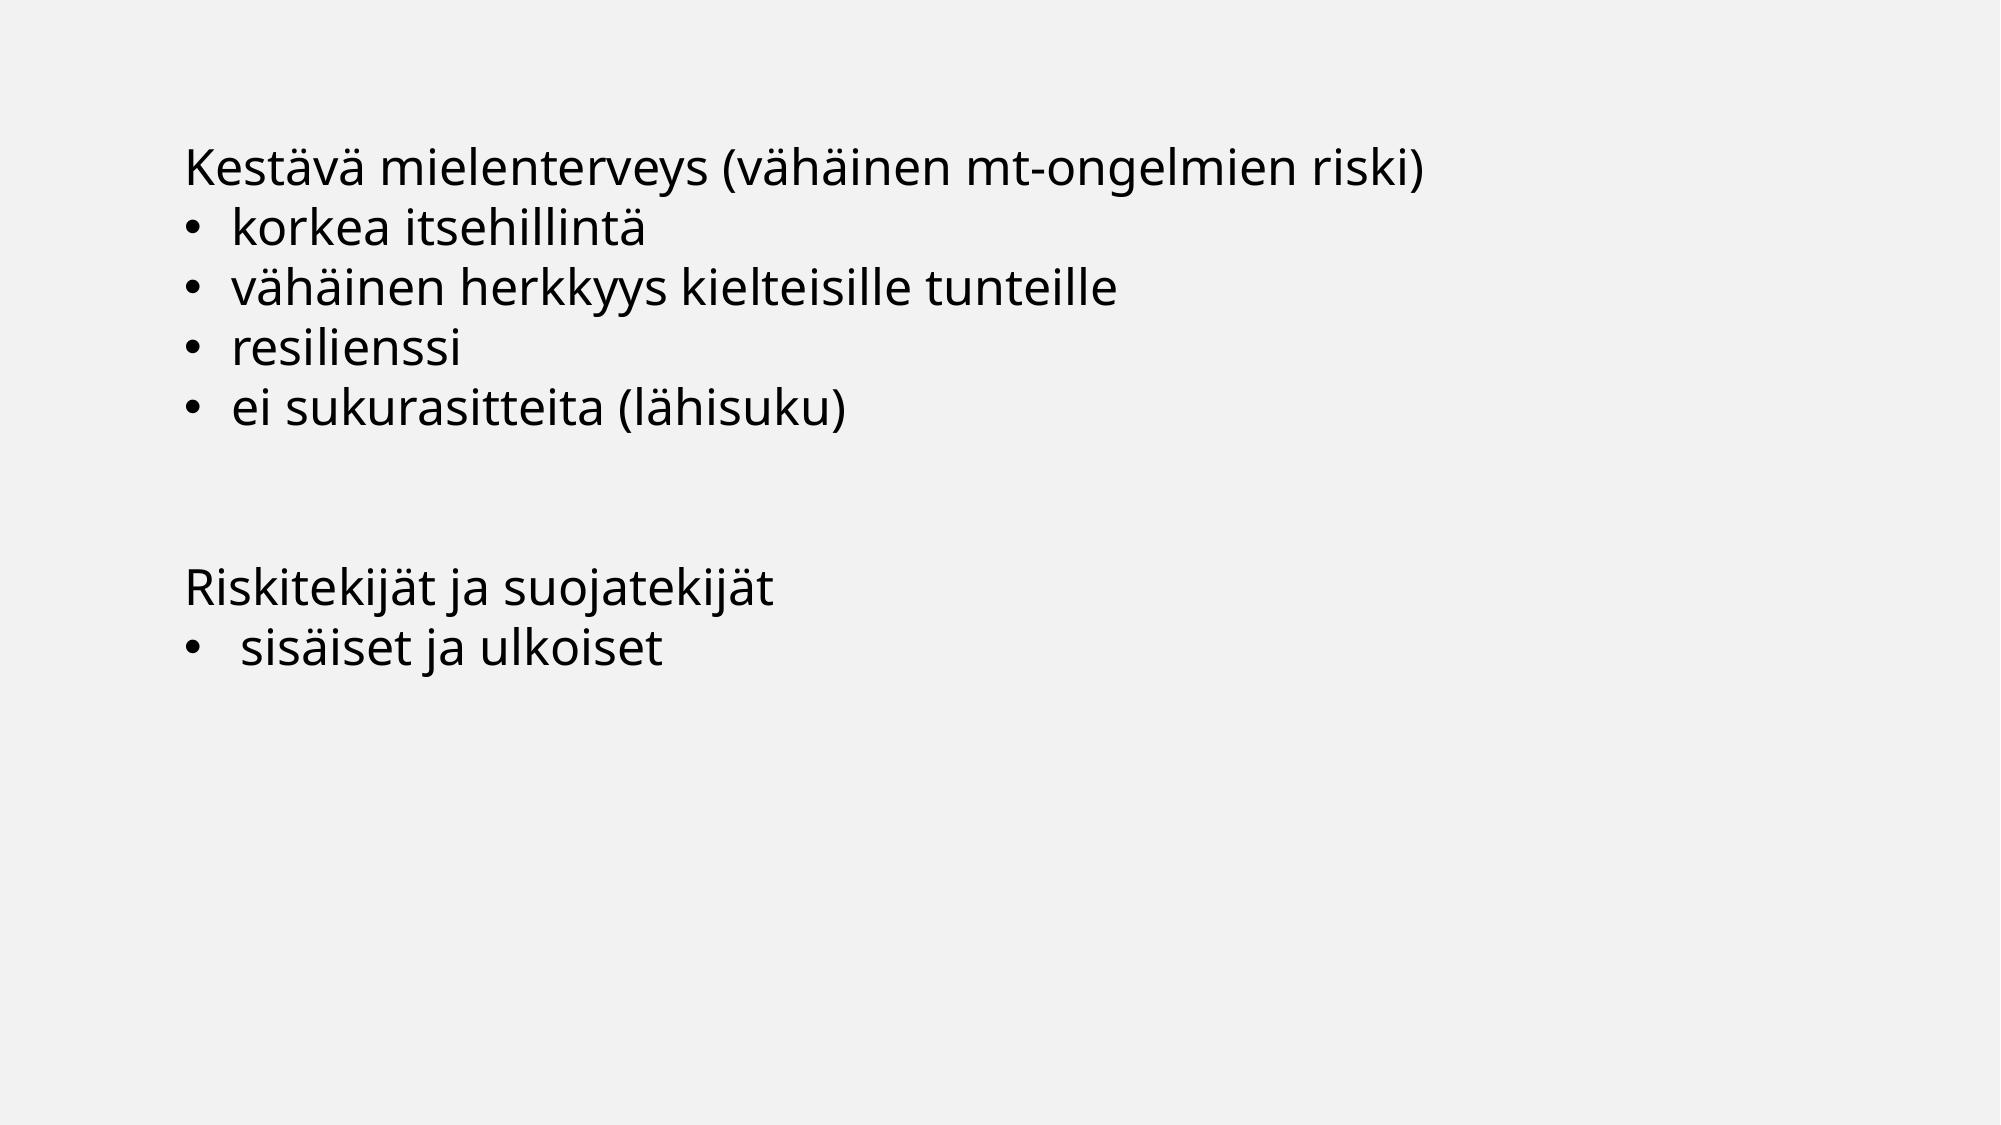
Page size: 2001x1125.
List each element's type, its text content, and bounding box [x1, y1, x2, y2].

text_box Kestävä mielenterveys (vähäinen mt-ongelmien riski) korkea itsehillintä vähäinen herkkyys kielteisille tunteille resilienssi ei sukurasitteita (lähisuku) Riskitekijät ja suojatekijät sisäiset ja ulkoiset [169, 128, 1633, 684]
